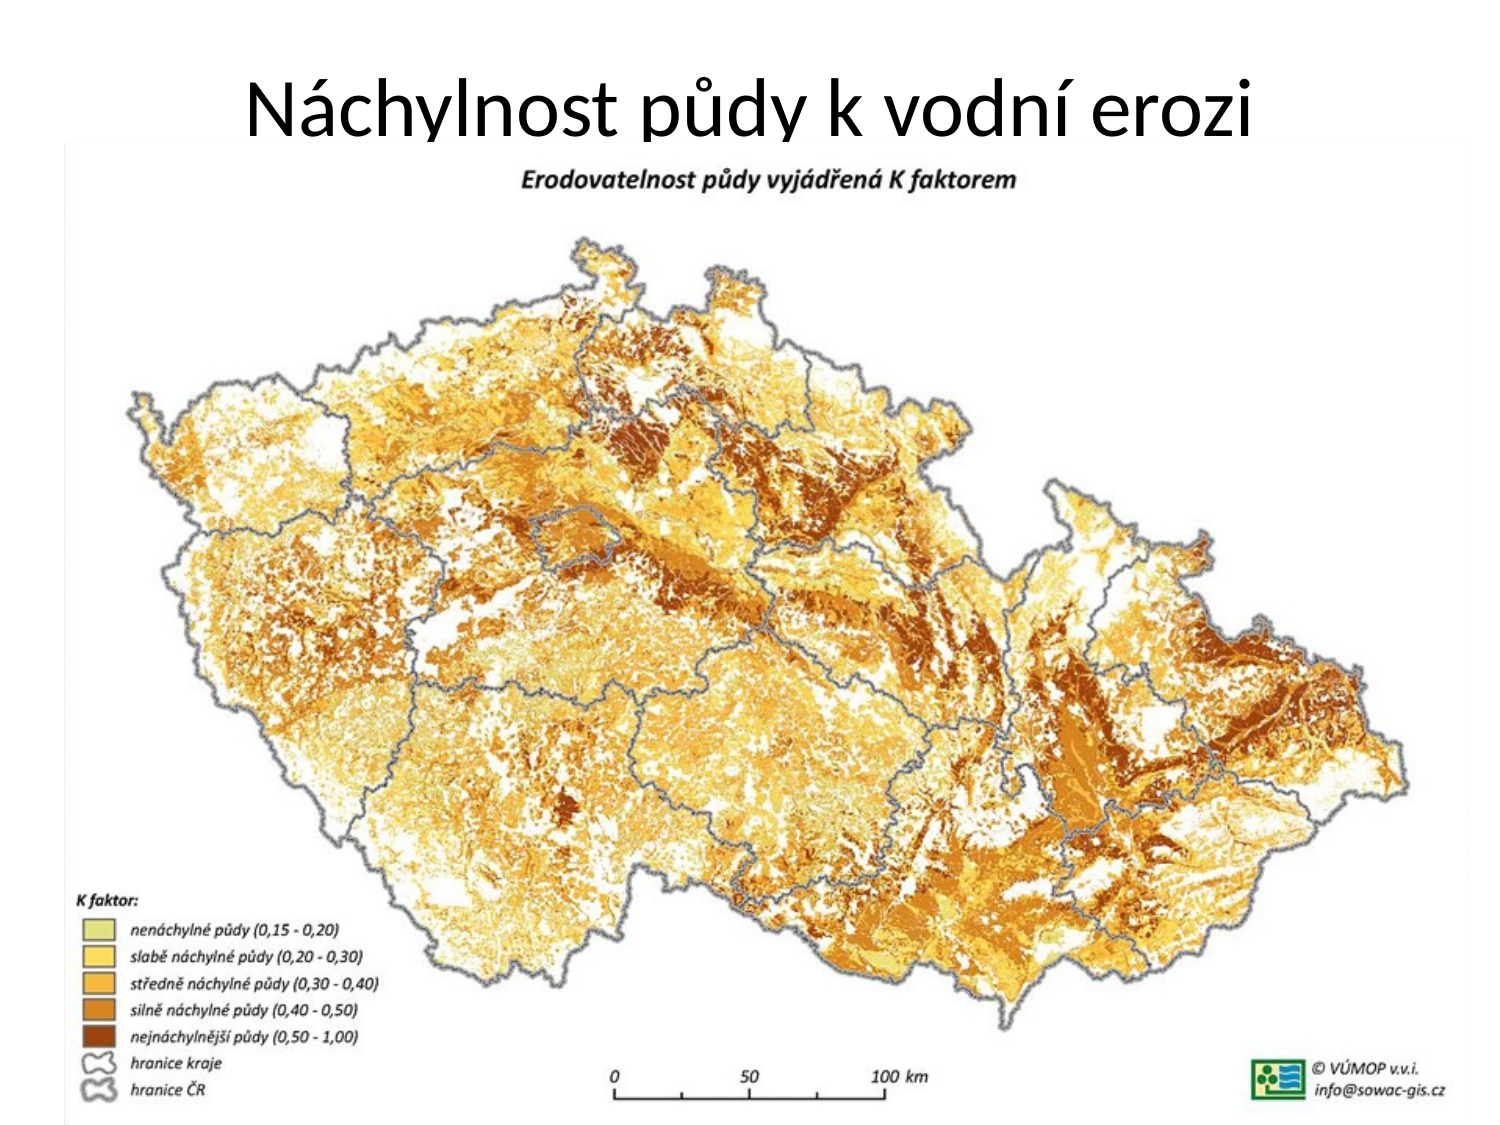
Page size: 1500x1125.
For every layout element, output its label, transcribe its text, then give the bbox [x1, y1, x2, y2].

title Náchylnost půdy k vodní erozi [75, 45, 1425, 140]
picture [64, 141, 1472, 1125]
